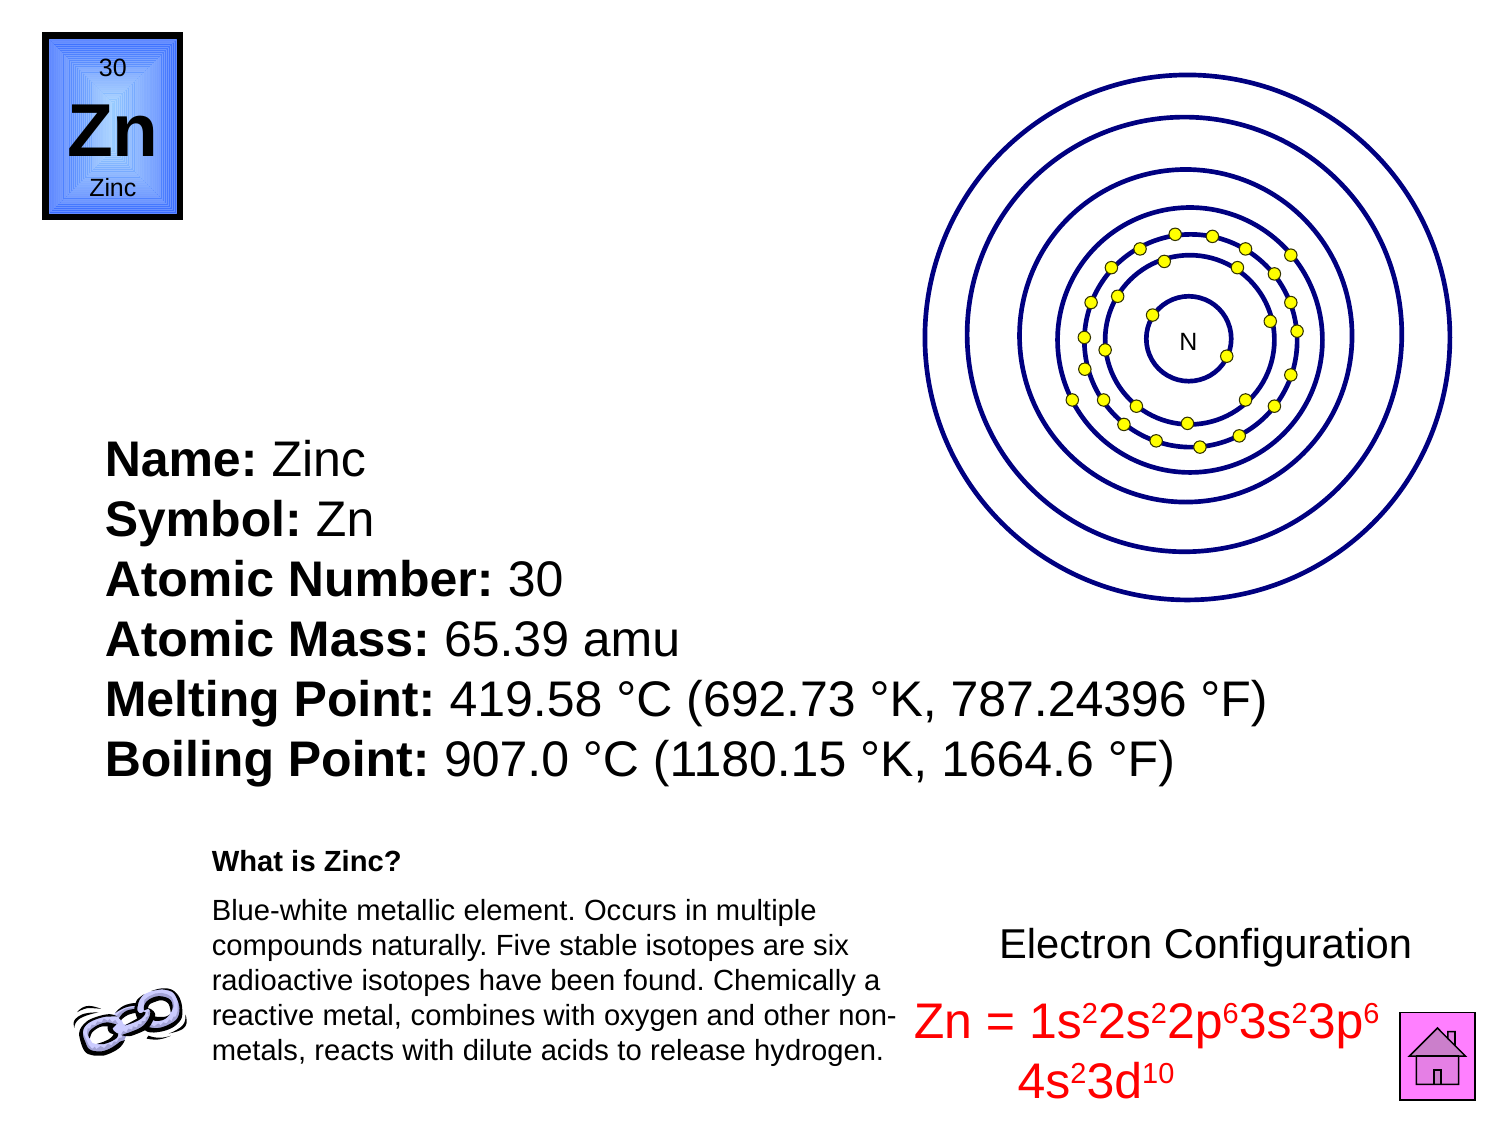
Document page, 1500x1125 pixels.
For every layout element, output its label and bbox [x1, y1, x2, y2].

picture [73, 987, 188, 1057]
text_box [984, 909, 1428, 975]
text_box [90, 74, 1450, 1117]
text_box [1399, 1012, 1475, 1100]
text_box [45, 35, 181, 218]
